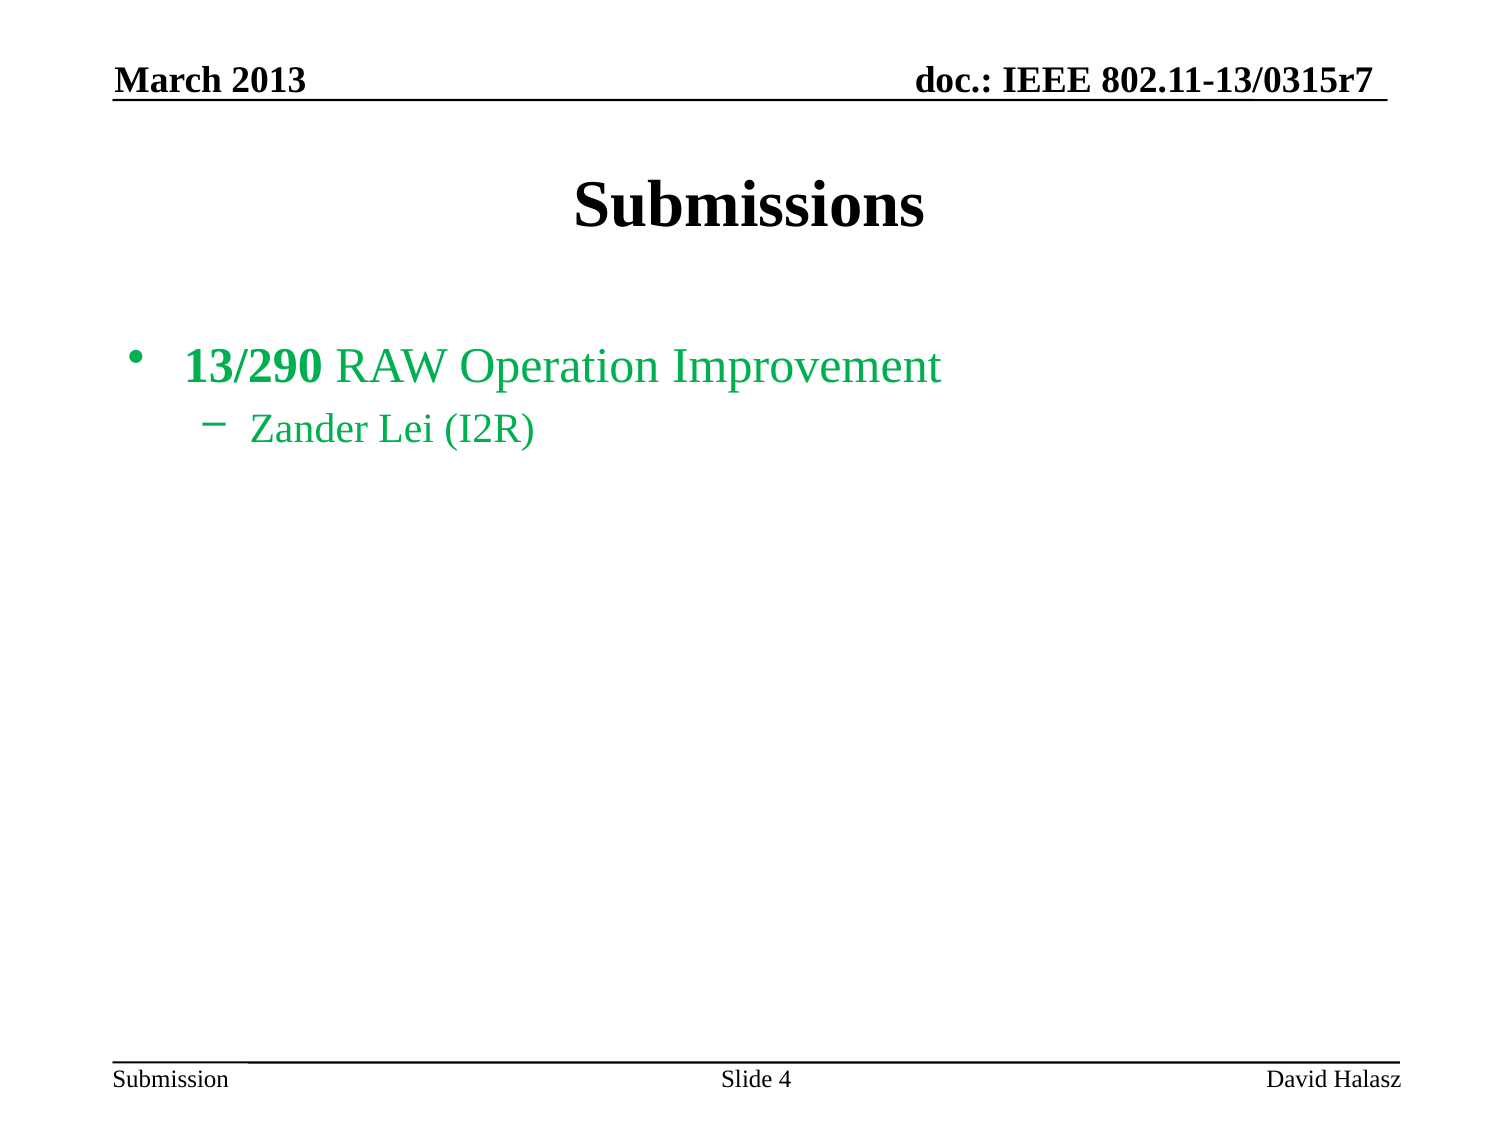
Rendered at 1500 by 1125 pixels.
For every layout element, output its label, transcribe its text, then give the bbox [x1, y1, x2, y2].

list 13/290 RAW Operation Improvement Zander Lei (I2R) [112, 324, 1388, 1001]
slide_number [114, 54, 333, 101]
title Submissions [112, 112, 1388, 288]
footer David Halasz [1264, 1061, 1402, 1093]
slide_number Slide 4 [712, 1061, 800, 1093]
